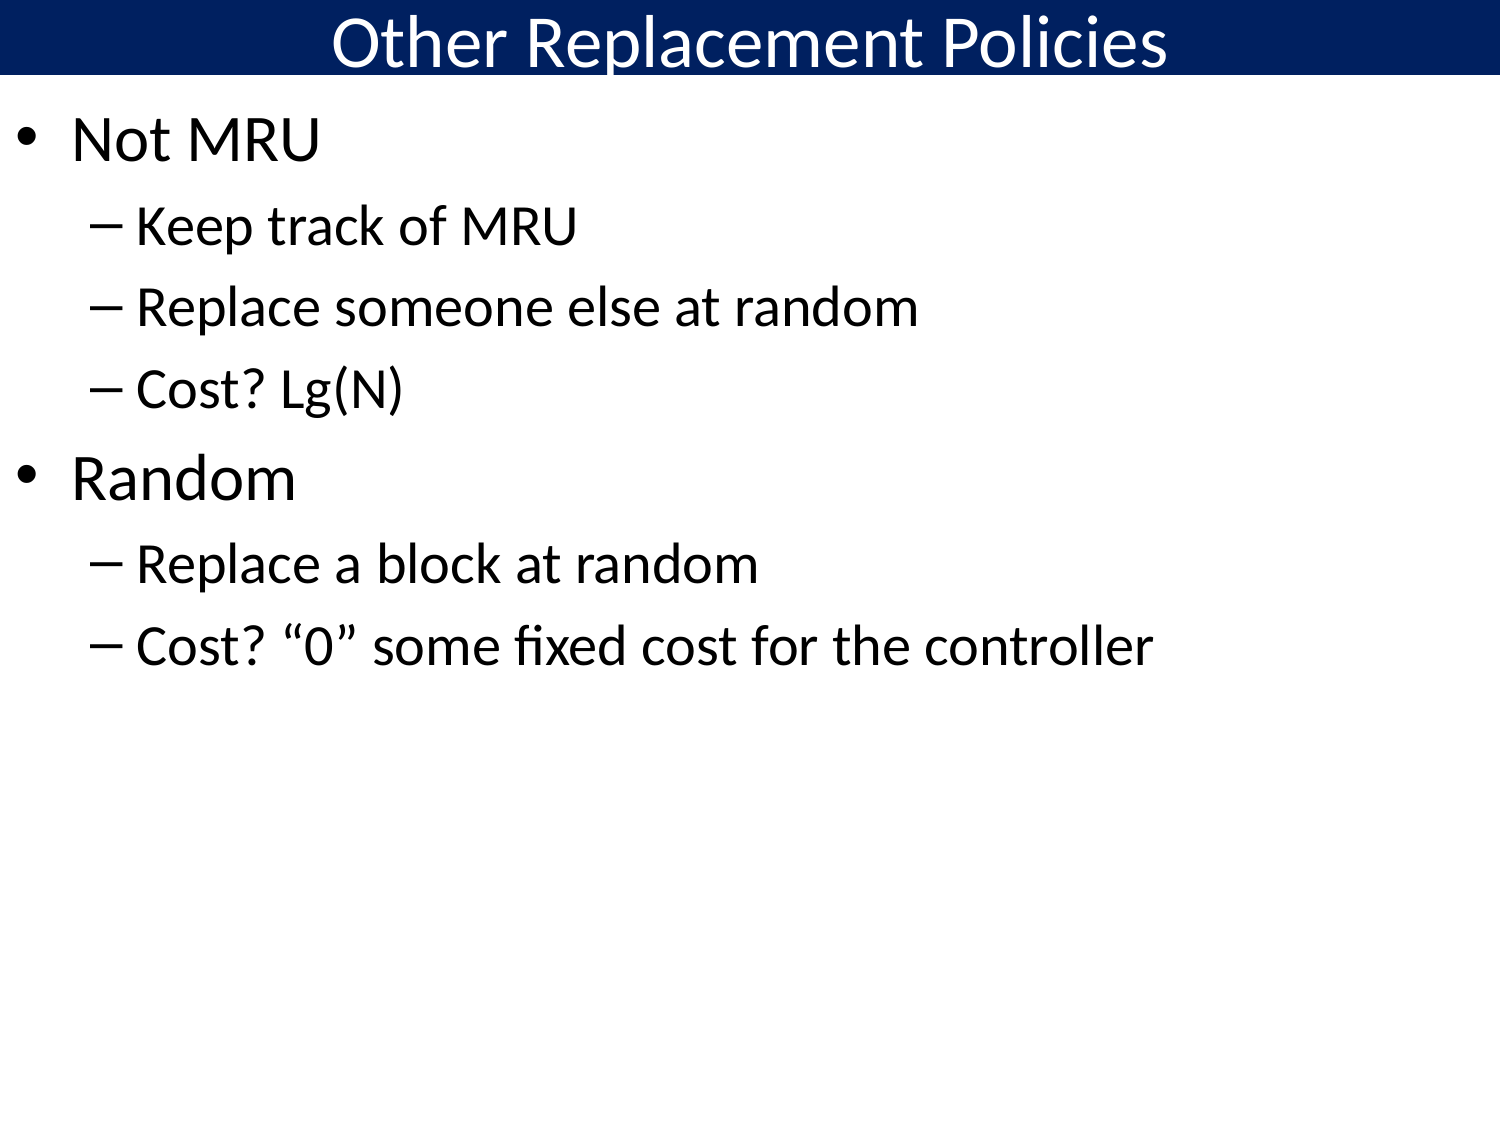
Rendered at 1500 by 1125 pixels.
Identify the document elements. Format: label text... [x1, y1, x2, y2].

list Not MRU Keep track of MRU Replace someone else at random Cost? Lg(N) Random Replace a block at random Cost? “0” some fixed cost for the controller [0, 87, 1500, 1125]
title Other Replacement Policies [0, 0, 1500, 75]
